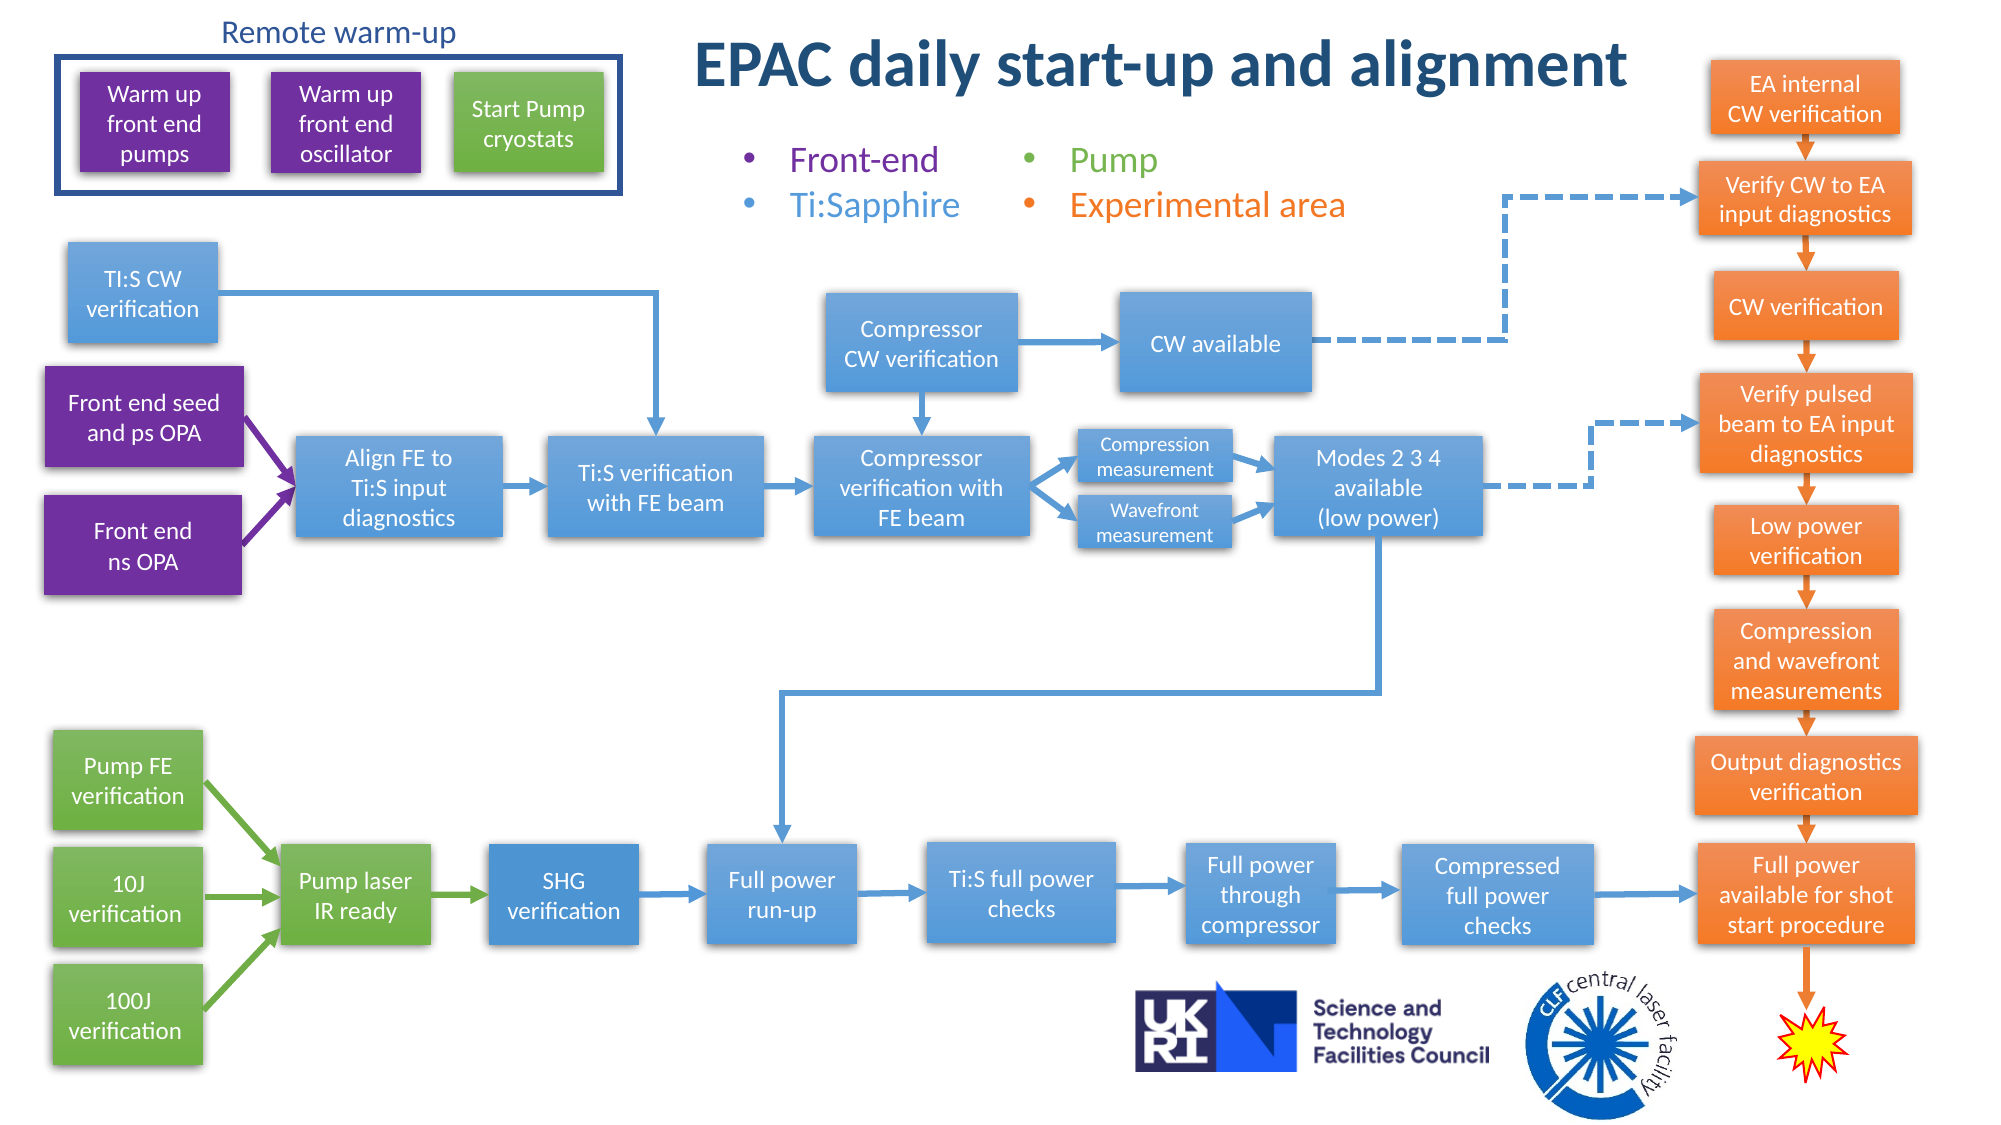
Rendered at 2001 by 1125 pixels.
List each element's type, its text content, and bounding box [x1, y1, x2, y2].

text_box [926, 391, 1235, 988]
text_box Compressed full power checks [1401, 844, 1595, 945]
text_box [1235, 503, 1277, 522]
text_box Modes 2 3 4 available (low power) [1274, 435, 1483, 537]
text_box Full power run-up [707, 843, 858, 945]
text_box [244, 437, 296, 487]
text_box [1776, 1006, 1850, 1084]
text_box Verify CW to EA input diagnostics [1698, 160, 1913, 236]
text_box SHG verification [489, 844, 640, 945]
text_box Low power verification [1714, 505, 1899, 575]
text_box EA internal CW verification [1710, 60, 1900, 135]
picture [1134, 980, 1489, 1072]
text_box Front end seed and ps OPA [44, 366, 244, 467]
text_box Output diagnostics verification [1694, 736, 1919, 815]
text_box EPAC daily start-up and alignment [680, 12, 1645, 107]
text_box Front end ns OPA [44, 494, 243, 596]
text_box Align FE to Ti:S input diagnostics [296, 437, 503, 537]
text_box Verify pulsed beam to EA input diagnostics [1699, 372, 1914, 474]
text_box 10J verification [53, 846, 204, 948]
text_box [1482, 422, 1700, 487]
text_box Pump FE verification [53, 729, 204, 831]
text_box Compressor verification with FE beam [813, 435, 926, 537]
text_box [203, 927, 281, 1011]
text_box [57, 3, 621, 193]
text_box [242, 486, 296, 546]
text_box CW verification [1714, 270, 1899, 341]
text_box Front-end Ti:Sapphire [728, 127, 1008, 233]
text_box 100J verification [53, 964, 204, 1065]
text_box Pump laser IR ready [280, 844, 431, 945]
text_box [1311, 196, 1699, 340]
text_box Ti:S verification with FE beam [548, 436, 764, 537]
text_box Full power through compressor [1235, 843, 1336, 944]
text_box Pump Experimental area [1008, 127, 1378, 233]
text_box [218, 292, 656, 437]
picture [1523, 969, 1679, 1122]
text_box Compressor CW verification [825, 292, 1018, 392]
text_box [1235, 455, 1277, 470]
text_box Full power available for shot start procedure [1697, 843, 1916, 944]
text_box CW available [1119, 291, 1312, 393]
text_box TI:S CW verification [68, 242, 219, 343]
text_box Compression and wavefront measurements [1714, 609, 1899, 710]
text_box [205, 781, 281, 867]
